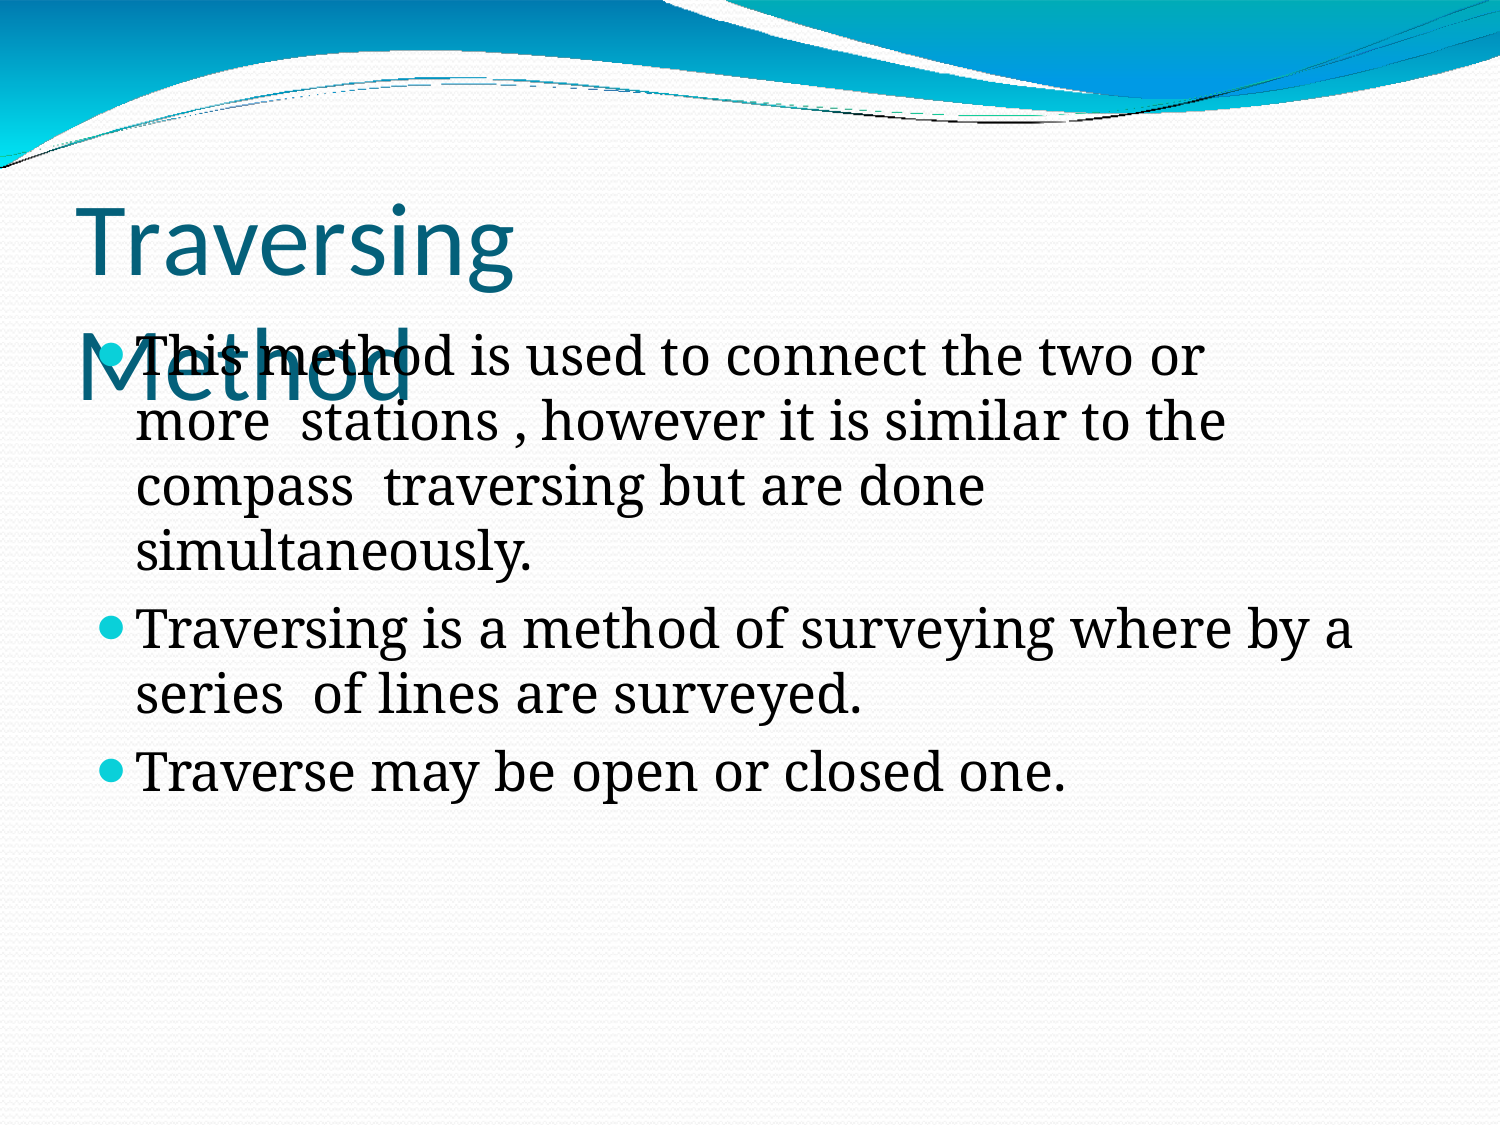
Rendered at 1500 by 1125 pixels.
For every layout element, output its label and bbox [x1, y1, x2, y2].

text_box [0, 0, 1500, 1125]
